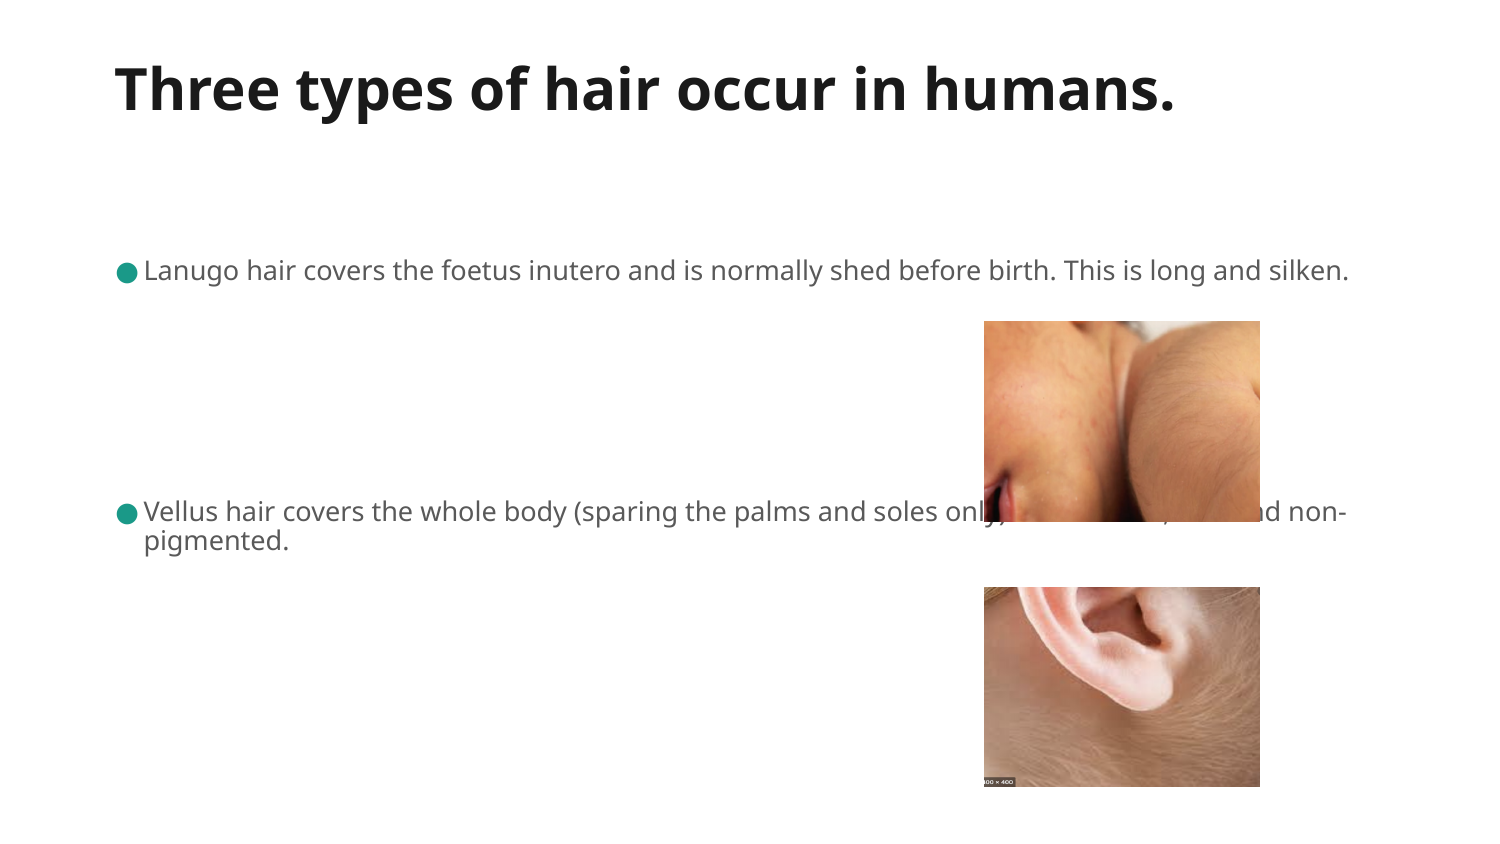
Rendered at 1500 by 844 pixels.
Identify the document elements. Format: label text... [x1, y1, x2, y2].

list Lanugo hair covers the foetus inutero and is normally shed before birth. This is long and silken. Vellus hair covers the whole body (sparing the palms and soles only) and is short, fine and non-pigmented. [103, 251, 1397, 787]
picture [984, 587, 1260, 788]
picture [984, 321, 1260, 523]
title Three types of hair occur in humans. [103, 44, 1397, 208]
